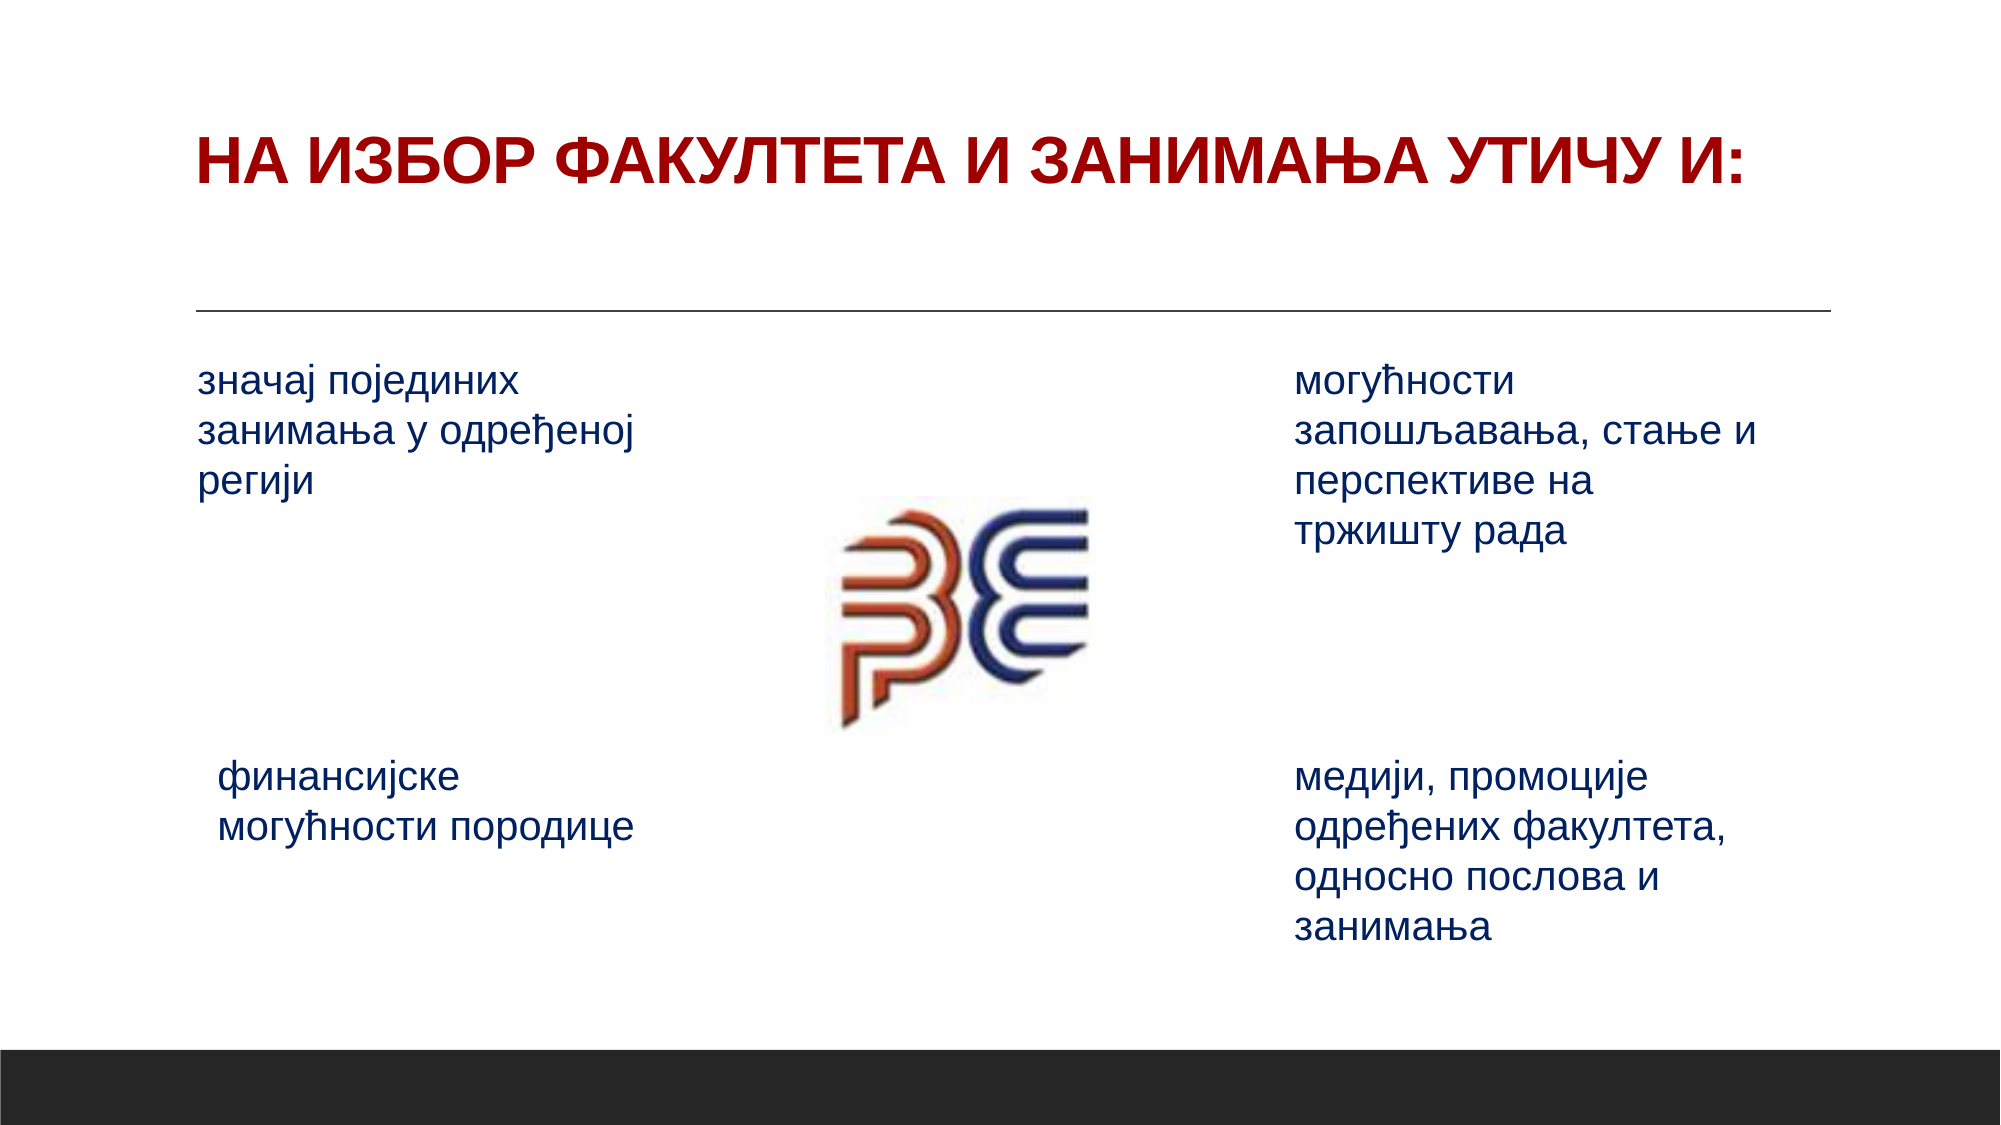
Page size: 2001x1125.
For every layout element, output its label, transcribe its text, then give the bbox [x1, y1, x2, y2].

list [824, 495, 1097, 735]
title НА ИЗБОР ФАКУЛТЕТА И ЗАНИМАЊА УТИЧУ И: [180, 47, 1830, 285]
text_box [196, 352, 1771, 933]
